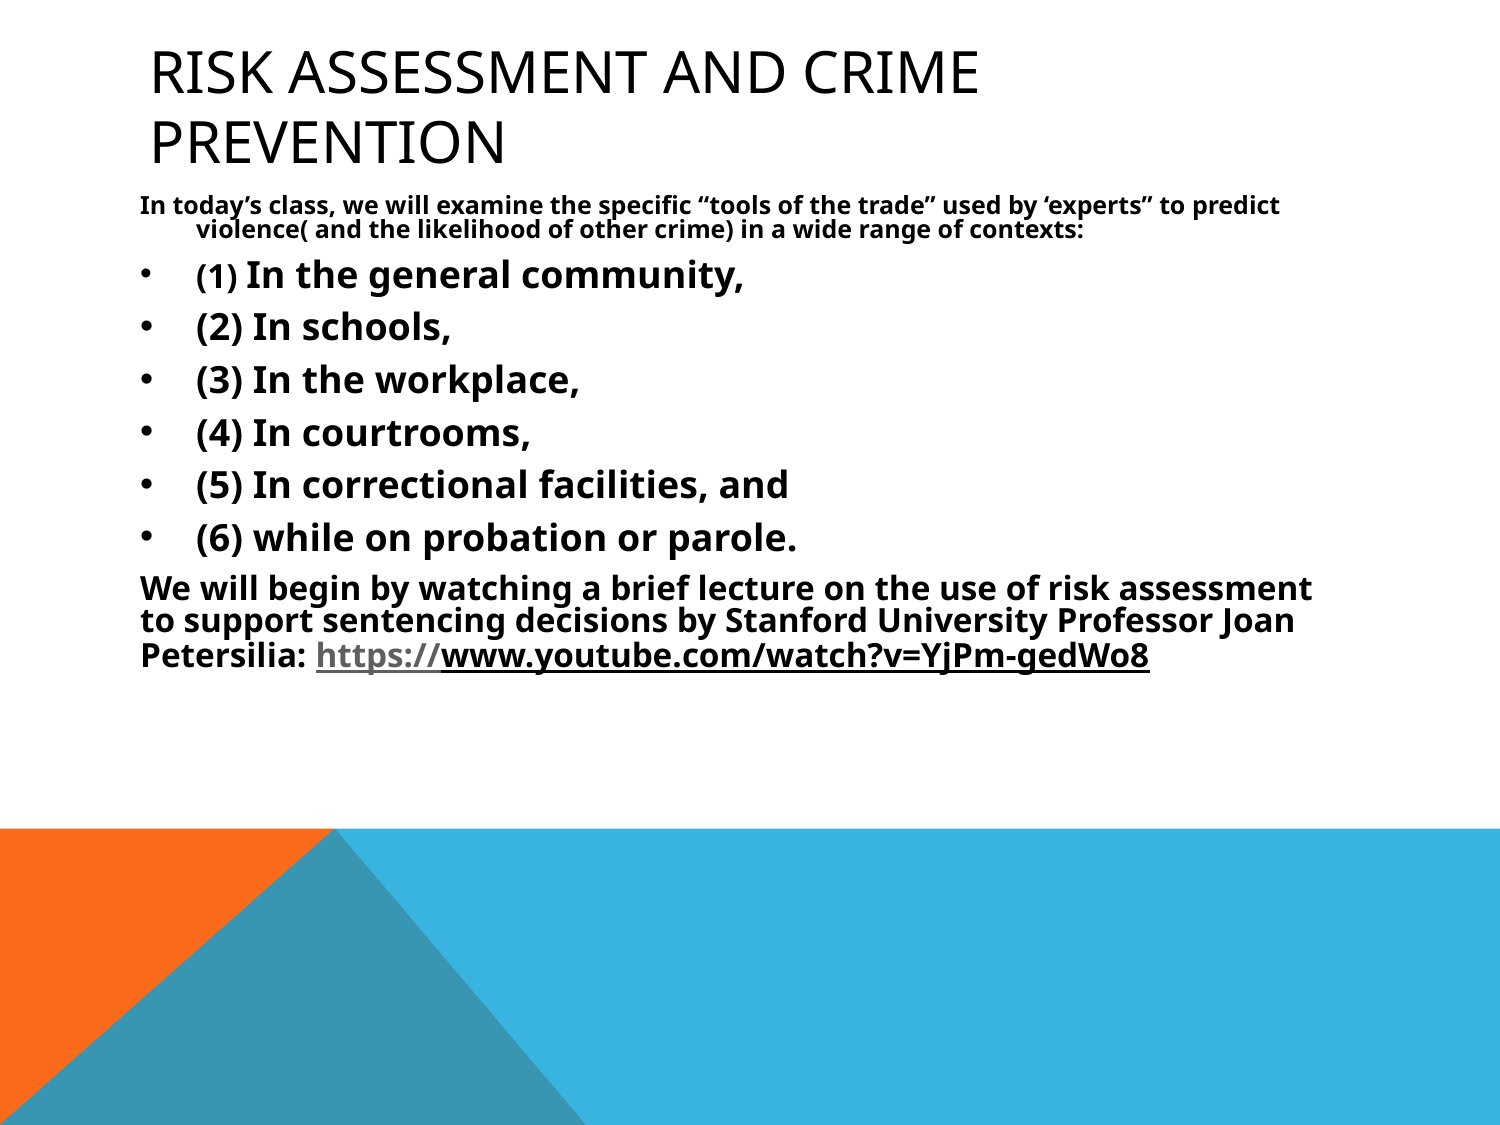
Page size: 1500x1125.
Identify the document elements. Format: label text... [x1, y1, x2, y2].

list In today’s class, we will examine the specific “tools of the trade” used by ‘experts” to predict violence( and the likelihood of other crime) in a wide range of contexts: (1) In the general community, (2) In schools, (3) In the workplace, (4) In courtrooms, (5) In correctional facilities, and (6) while on probation or parole. We will begin by watching a brief lecture on the use of risk assessment to support sentencing decisions by Stanford University Professor Joan Petersilia: https://www.youtube.com/watch?v=YjPm-gedWo8 [124, 187, 1360, 825]
title Risk Assessment and Crime prevention [134, 59, 1369, 150]
